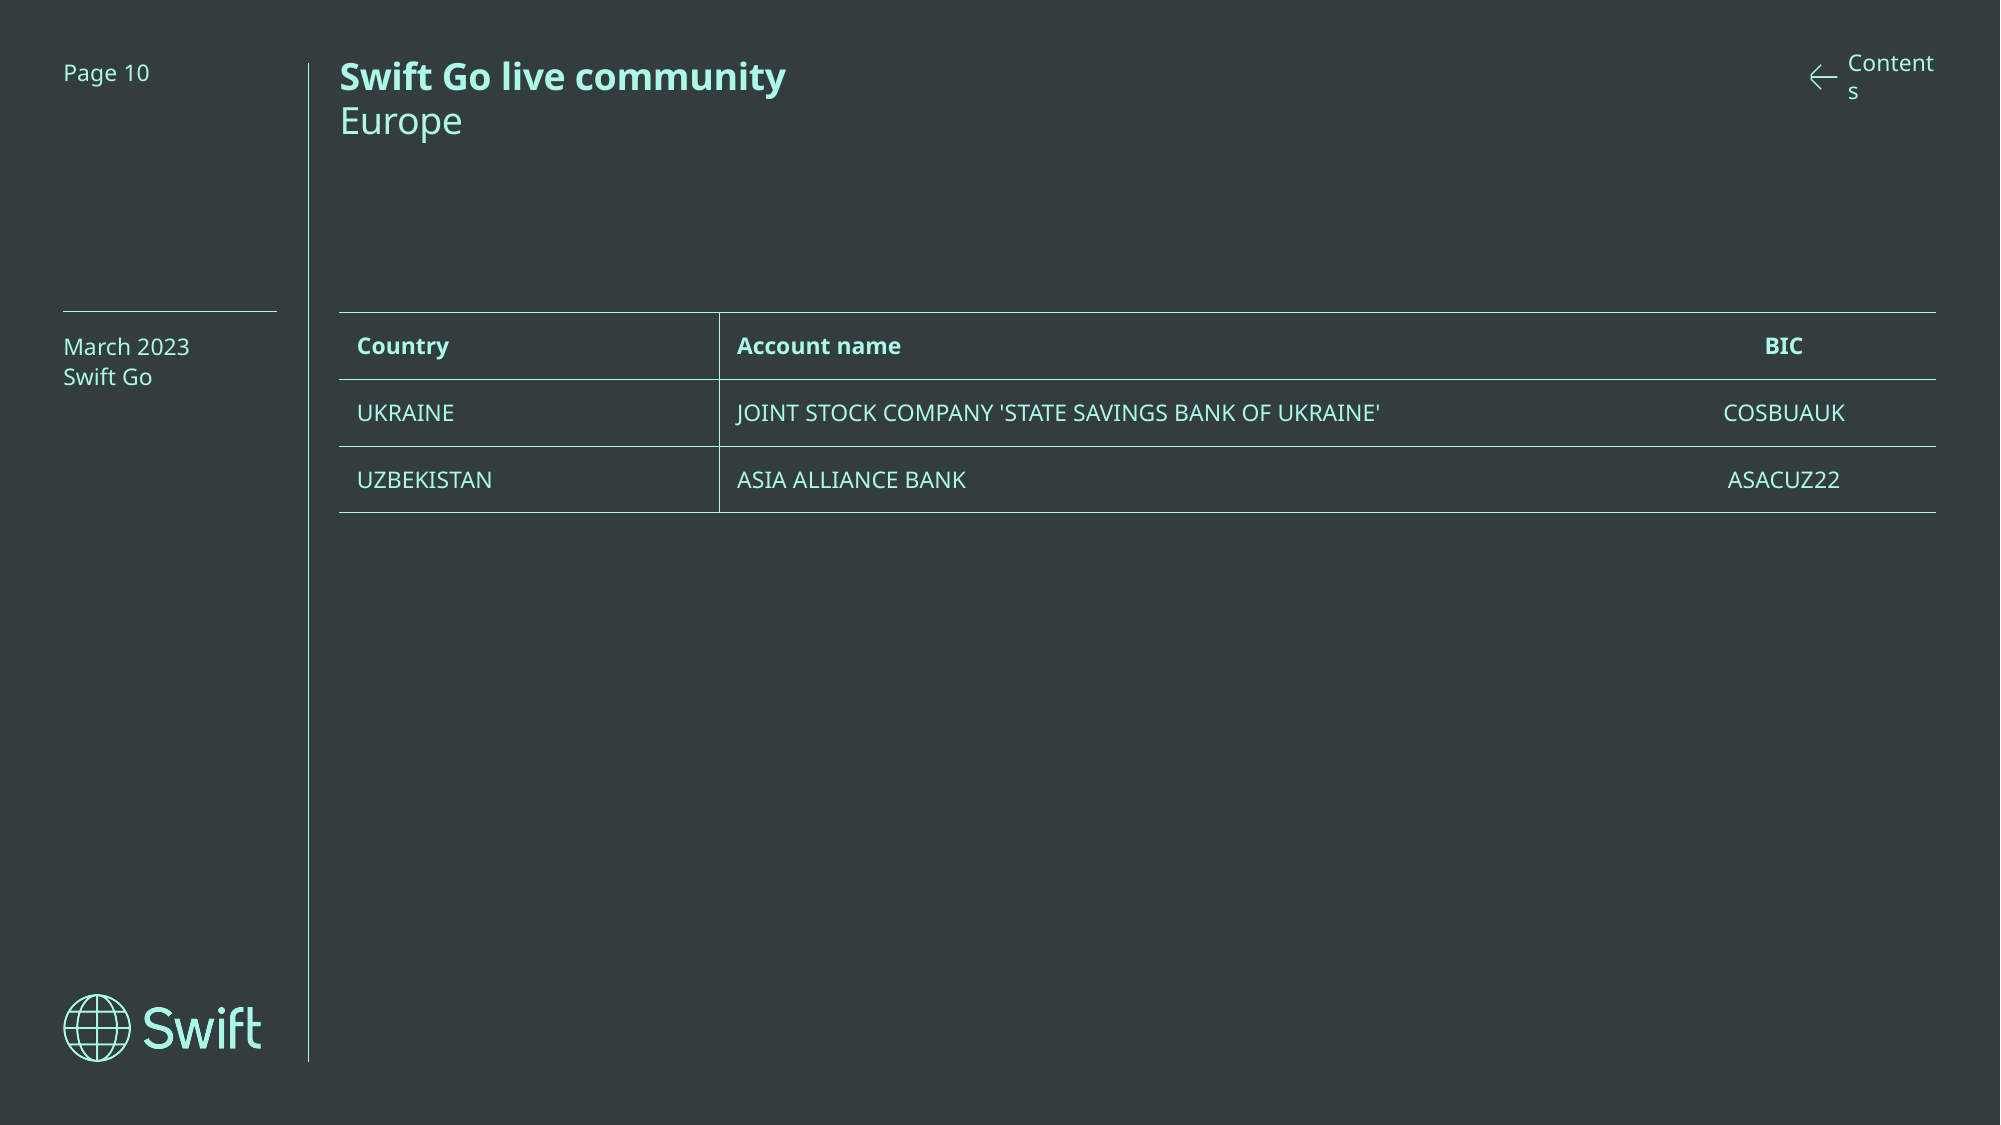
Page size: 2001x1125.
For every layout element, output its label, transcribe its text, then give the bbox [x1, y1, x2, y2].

table_header Account name [720, 313, 1632, 379]
table_header BIC [1632, 313, 1936, 379]
table_cell COSBUAUK [1632, 380, 1936, 446]
footer Swift Go [63, 362, 278, 687]
table_cell UKRAINE [339, 380, 719, 446]
slide_number Page 10 [63, 58, 278, 88]
table_header Country [339, 313, 719, 379]
table_cell UZBEKISTAN [339, 447, 719, 512]
table_cell JOINT STOCK COMPANY 'STATE SAVINGS BANK OF UKRAINE' [720, 380, 1632, 446]
table_cell ASACUZ22 [1632, 447, 1936, 512]
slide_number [63, 333, 278, 362]
list Swift Go live community Europe [339, 54, 1799, 188]
picture [63, 994, 261, 1062]
table_cell ASIA ALLIANCE BANK [720, 447, 1632, 512]
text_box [1810, 60, 1939, 93]
